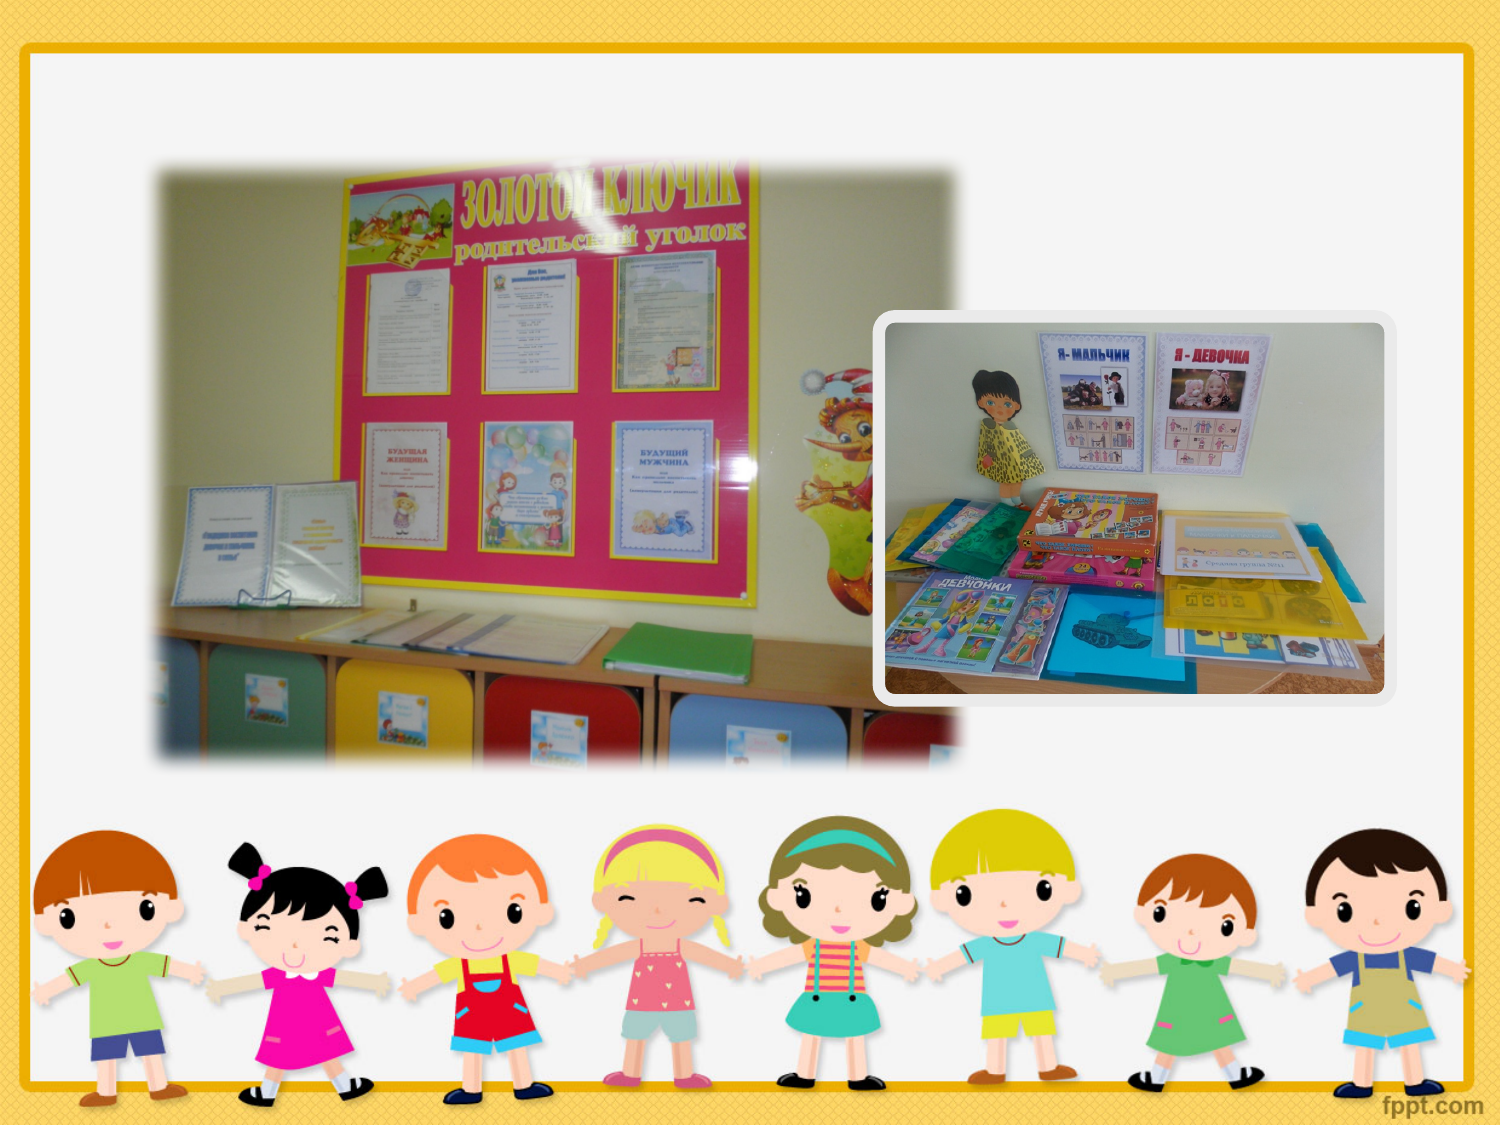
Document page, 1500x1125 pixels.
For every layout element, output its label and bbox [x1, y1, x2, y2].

picture [0, 0, 1500, 1125]
list [140, 152, 973, 777]
